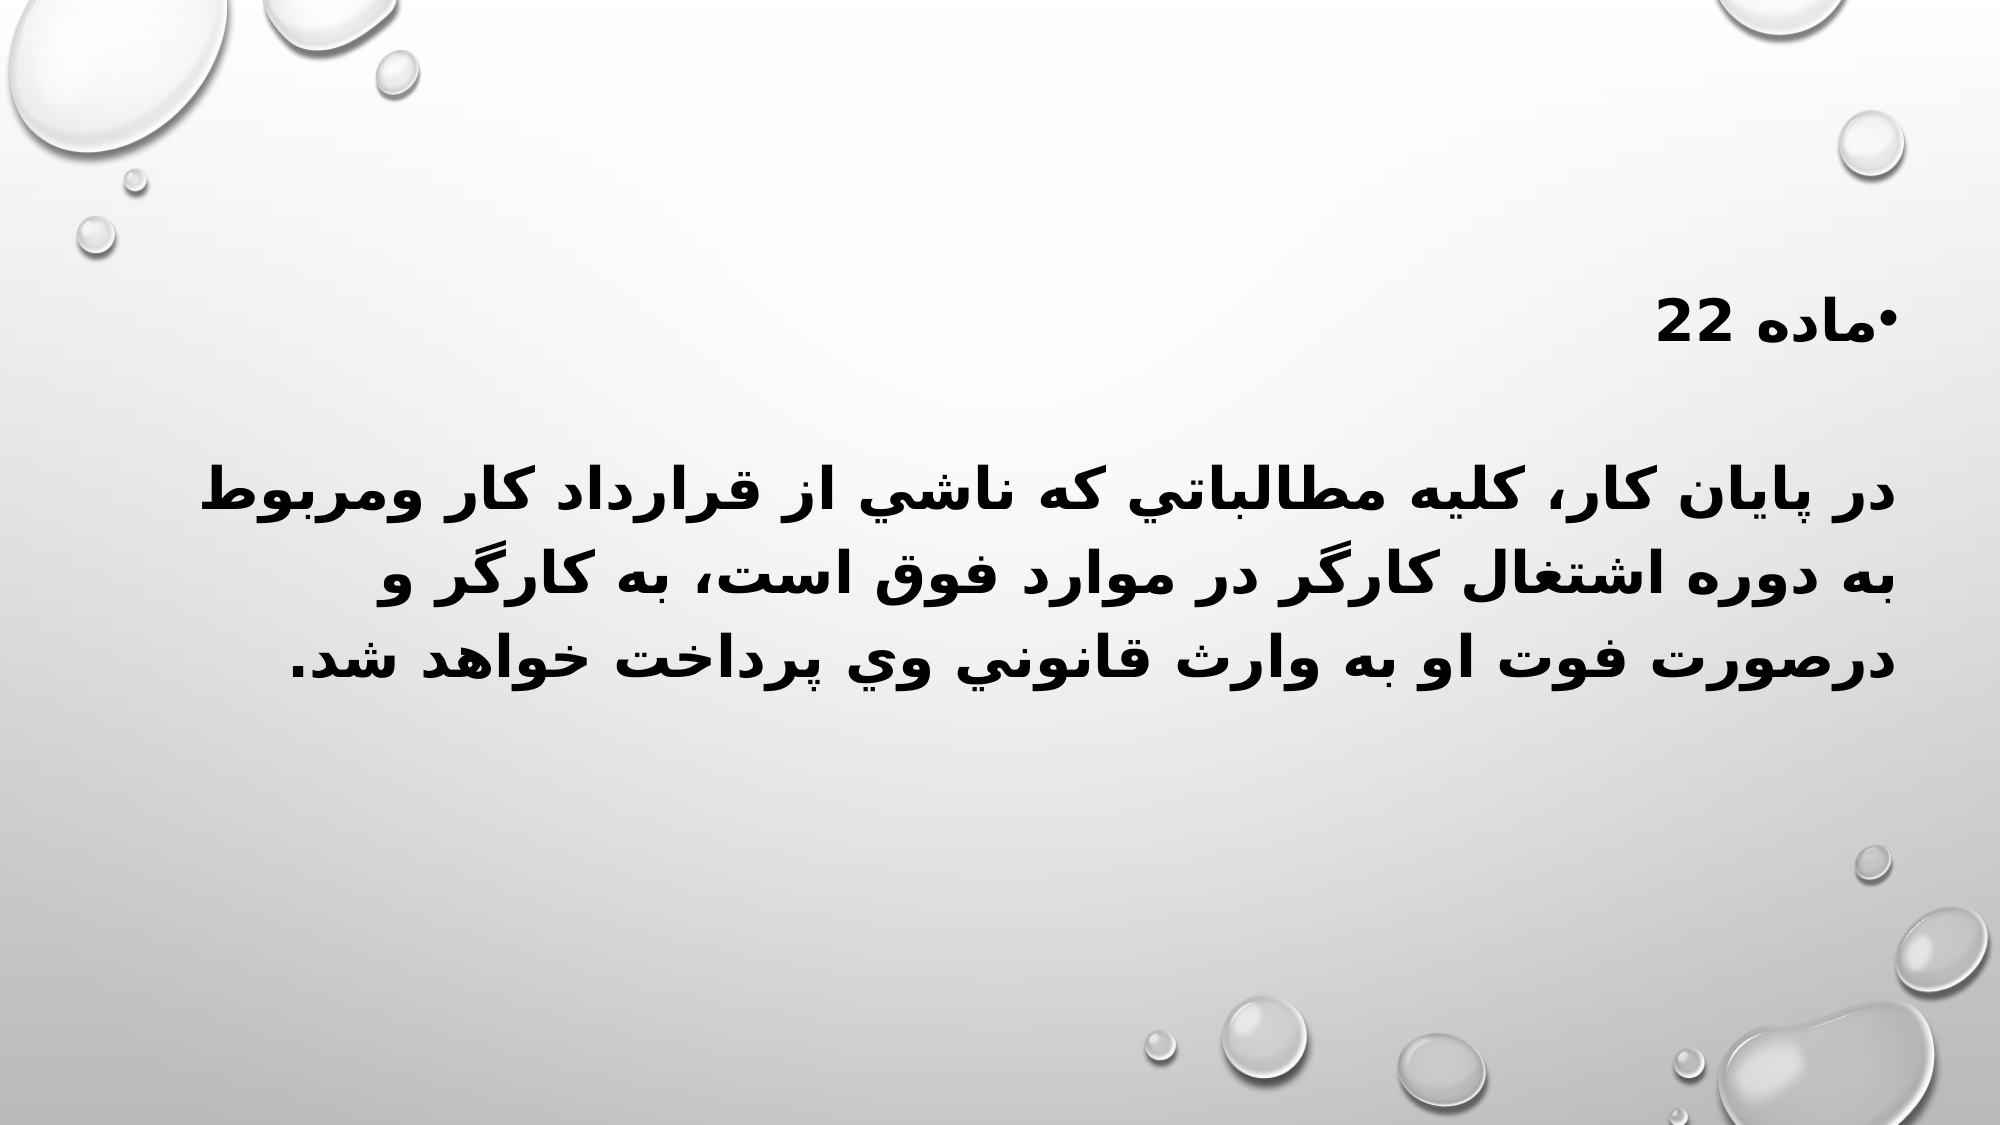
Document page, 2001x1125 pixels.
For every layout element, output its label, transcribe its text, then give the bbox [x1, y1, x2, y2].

picture [0, 0, 2000, 1125]
list ماده 22 در پايان كار، كليه مطالباتي كه ناشي از قرارداد كار ومربوط به دوره اشتغال كارگر در موارد فوق است، به كارگر و درصورت فوت او به وارث قانوني وي پرداخت خواهد شد. [115, 261, 1914, 741]
